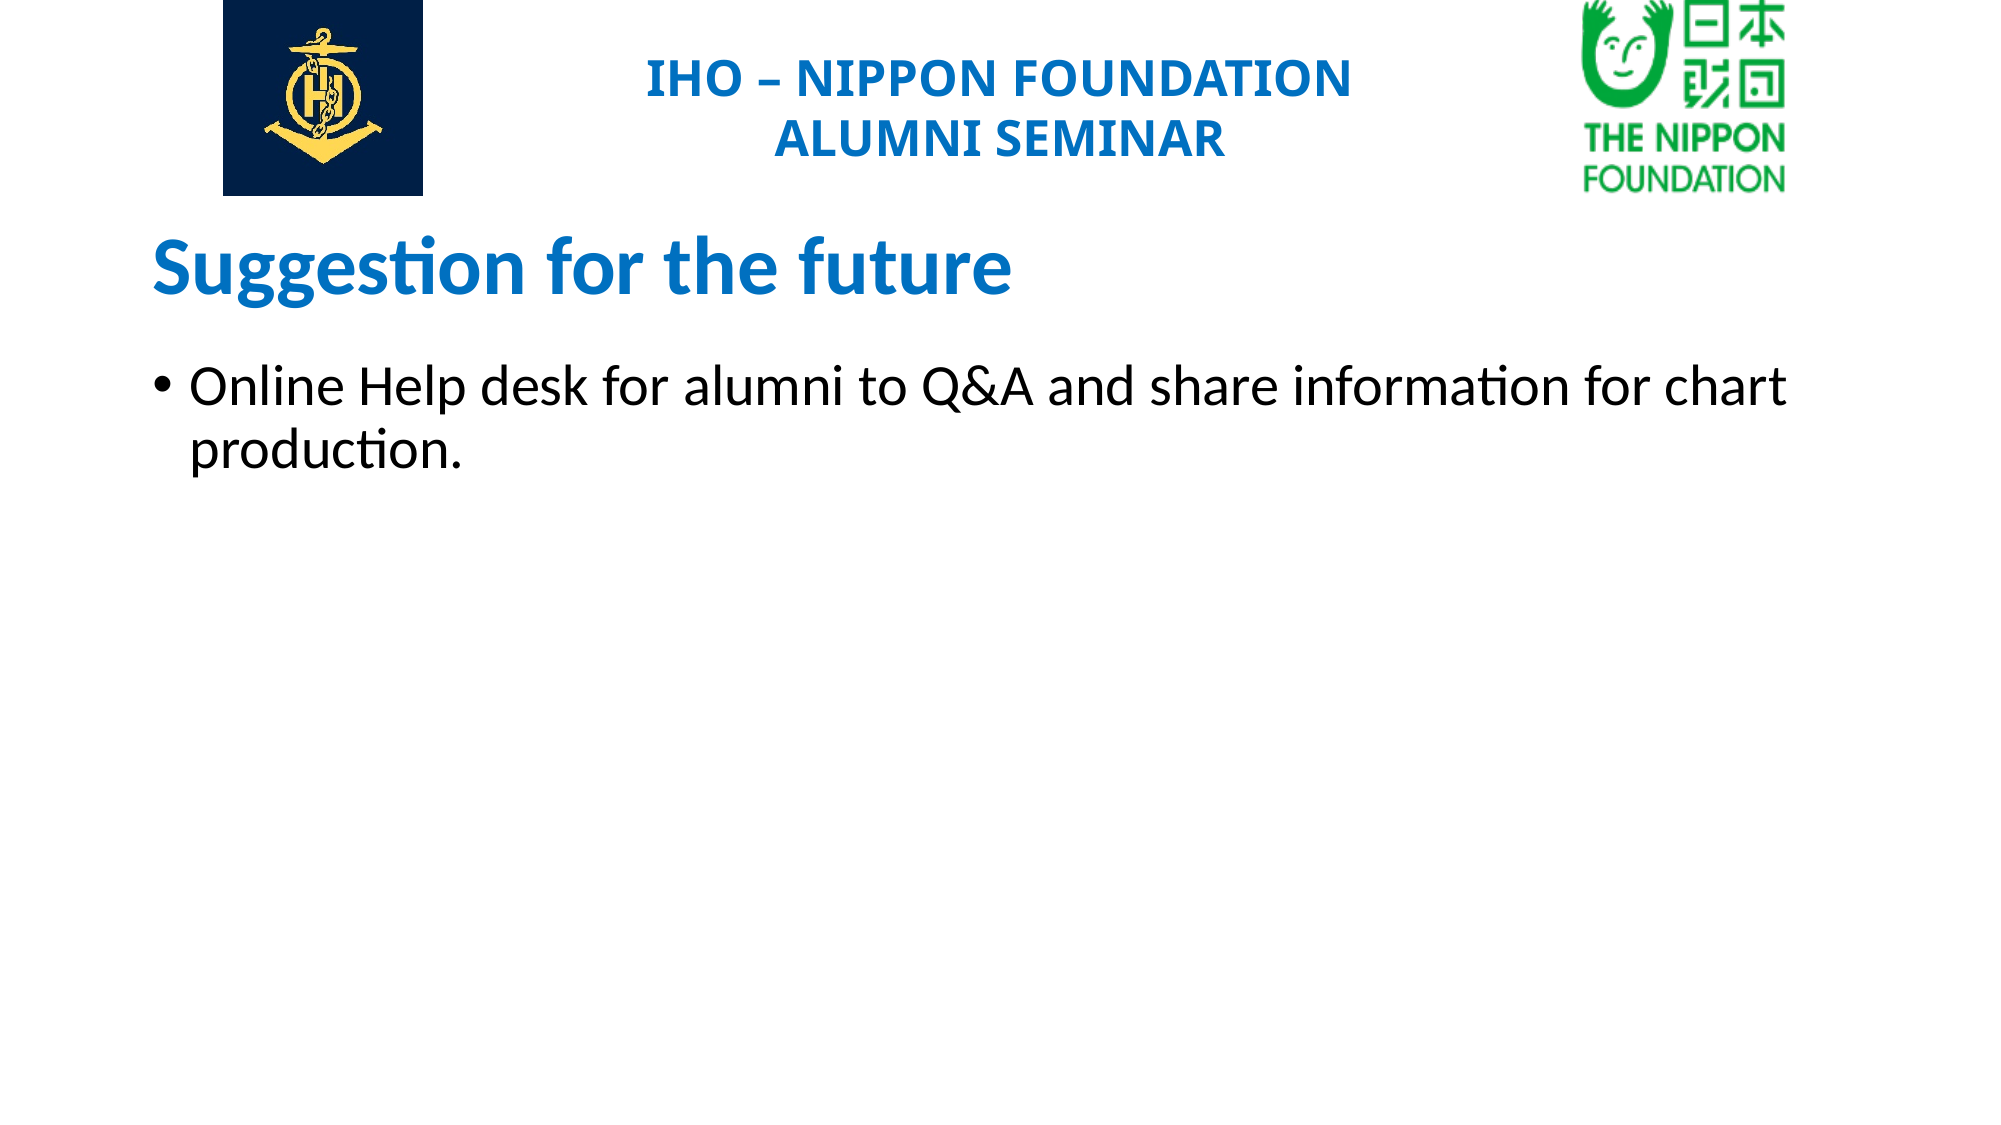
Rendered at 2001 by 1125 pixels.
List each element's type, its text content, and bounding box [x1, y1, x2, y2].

picture [223, 0, 423, 196]
text_box IHO – NIPPON FOUNDATION ALUMNI SEMINAR [564, 39, 1436, 174]
picture [1577, 0, 1789, 198]
title Suggestion for the future [137, 214, 1863, 321]
list Online Help desk for alumni to Q&A and share information for chart production. [137, 347, 1863, 1062]
